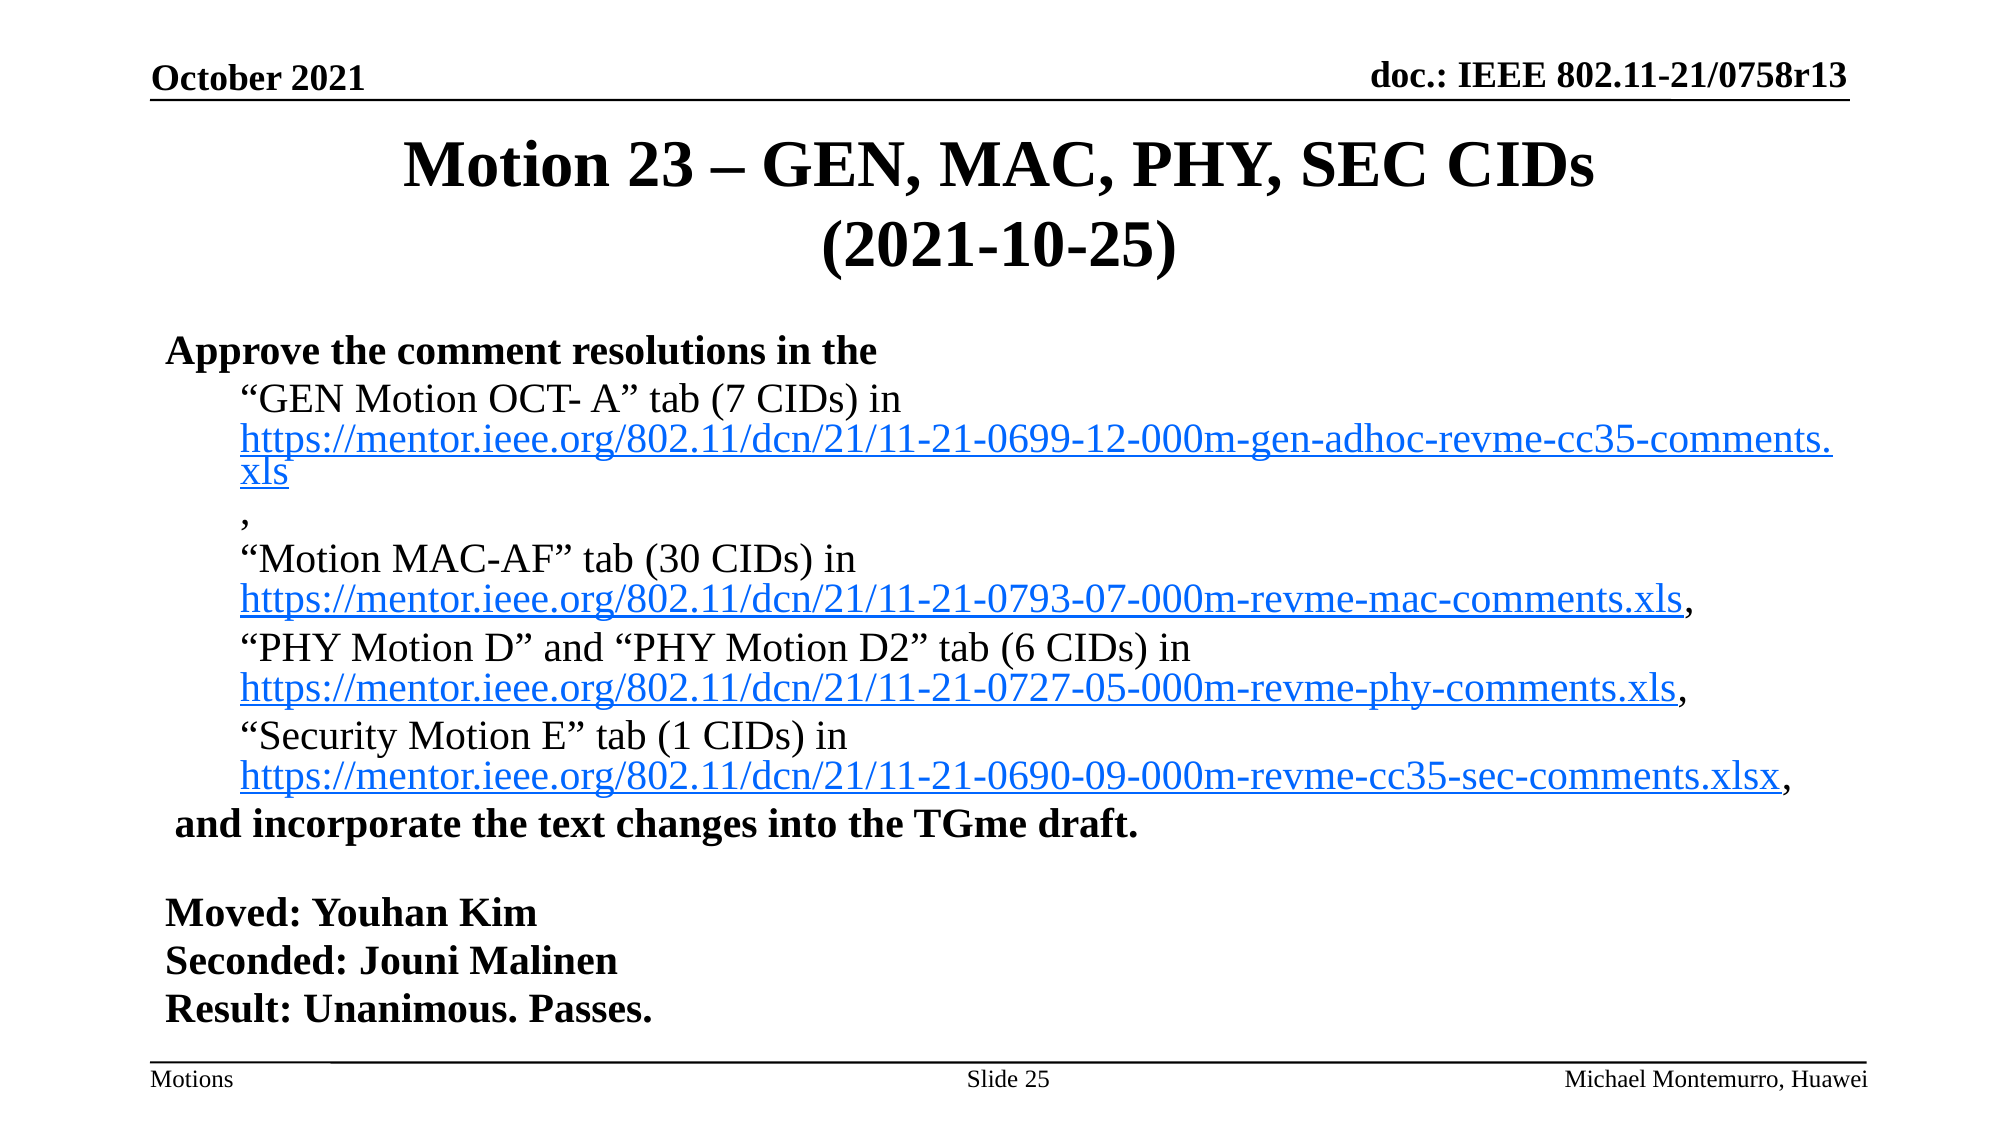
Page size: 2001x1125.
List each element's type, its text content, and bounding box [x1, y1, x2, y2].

slide_number Slide 25 [964, 1061, 1053, 1125]
footer Michael Montemurro, Huawei [1266, 1061, 1869, 1093]
title Motion 23 – GEN, MAC, PHY, SEC CIDs (2021-10-25) [150, 112, 1850, 288]
list Approve the comment resolutions in the “GEN Motion OCT- A” tab (7 CIDs) in https://mentor.ieee.org/802.11/dcn/21/11-21-0699-12-000m-gen-adhoc-revme-cc35-comments.xls, “Motion MAC-AF” tab (30 CIDs) in https://mentor.ieee.org/802.11/dcn/21/11-21-0793-07-000m-revme-mac-comments.xls, “PHY Motion D” and “PHY Motion D2” tab (6 CIDs) in https://mentor.ieee.org/802.11/dcn/21/11-21-0727-05-000m-revme-phy-comments.xls, “Security Motion E” tab (1 CIDs) in https://mentor.ieee.org/802.11/dcn/21/11-21-0690-09-000m-revme-cc35-sec-comments.xlsx, and incorporate the text changes into the TGme draft. Moved: Youhan Kim Seconded: Jouni Malinen Result: Unanimous. Passes. [150, 324, 1850, 1000]
